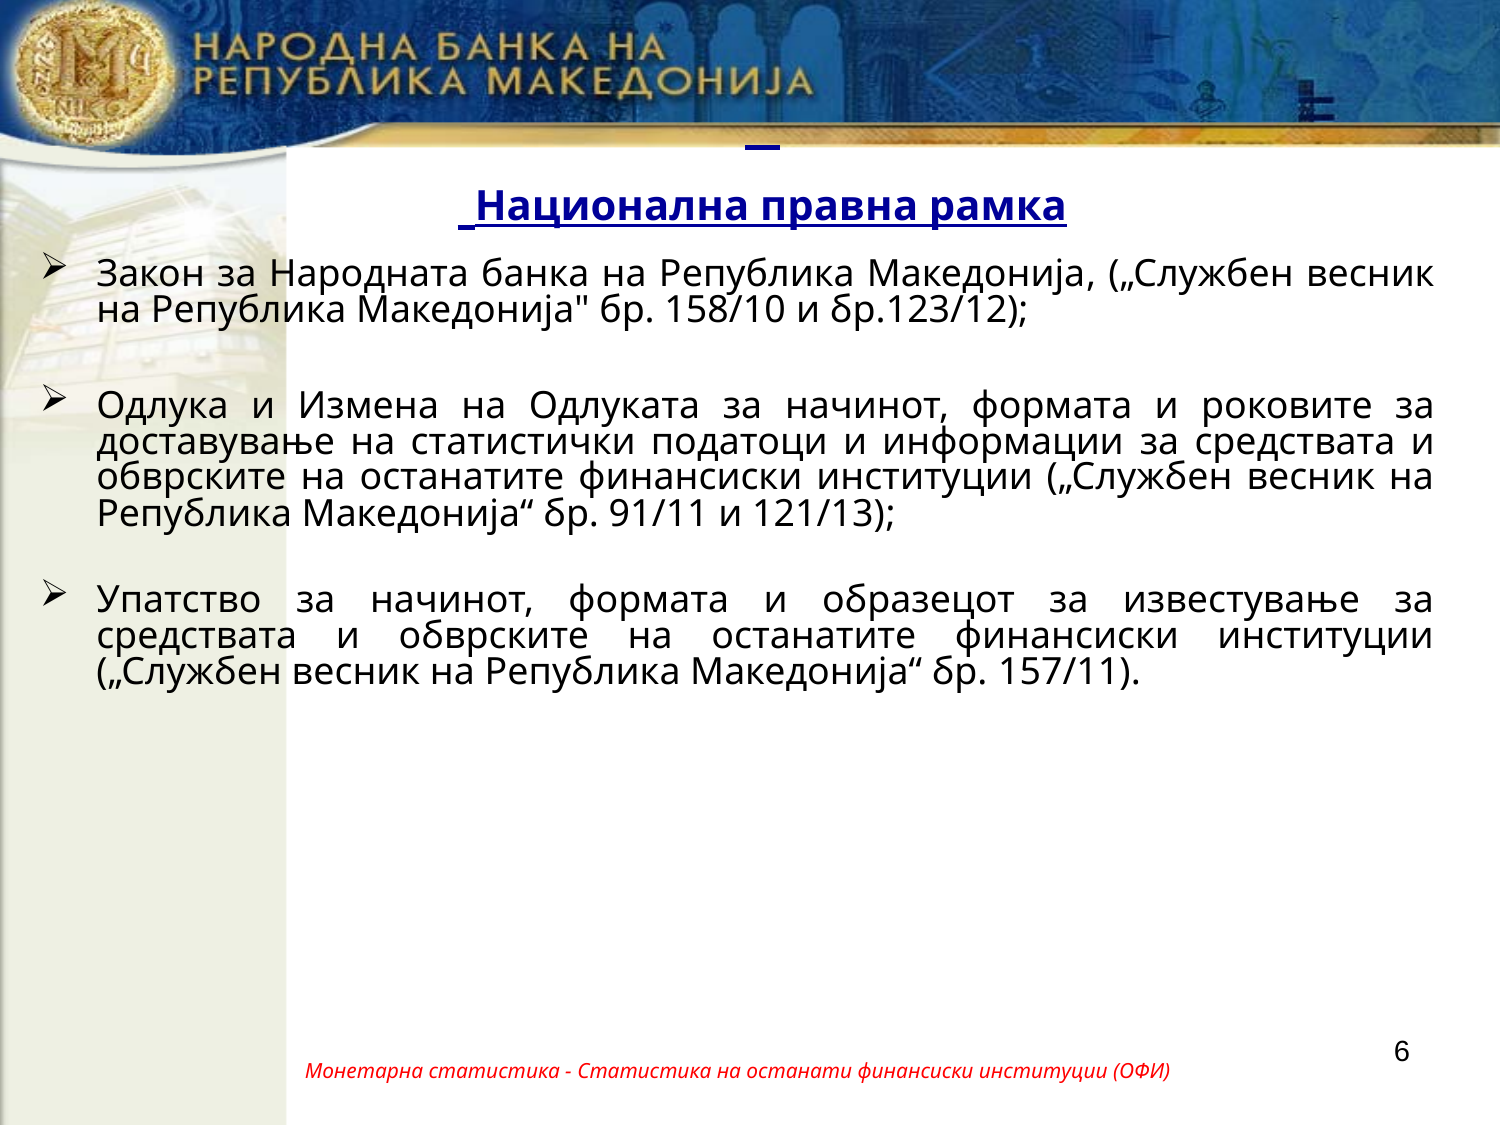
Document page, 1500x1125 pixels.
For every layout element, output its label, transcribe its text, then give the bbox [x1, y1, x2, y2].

title Национална правна рамка [24, 162, 1500, 226]
picture [0, 0, 1500, 1125]
list Закон за Народната банка на Република Македонија, („Службен весник на Република Македонија" бр. 158/10 и бр.123/12); Одлука и Измена на Одлуката за начинот, формата и роковите за доставување на статистички податоци и информации за средствата и обврските на останатите финансиски институции („Службен весник на Република Македонија“ бр. 91/11 и 121/13); Упатство за начинот, формата и образецот за известување за средствата и обврските на останатите финансиски институции („Службен весник на Република Македонија“ бр. 157/11). [24, 249, 1451, 888]
footer Монетарна статистика - Статистика на останати финансиски институции (ОФИ) [112, 1049, 1363, 1091]
slide_number 6 [1074, 1024, 1426, 1103]
